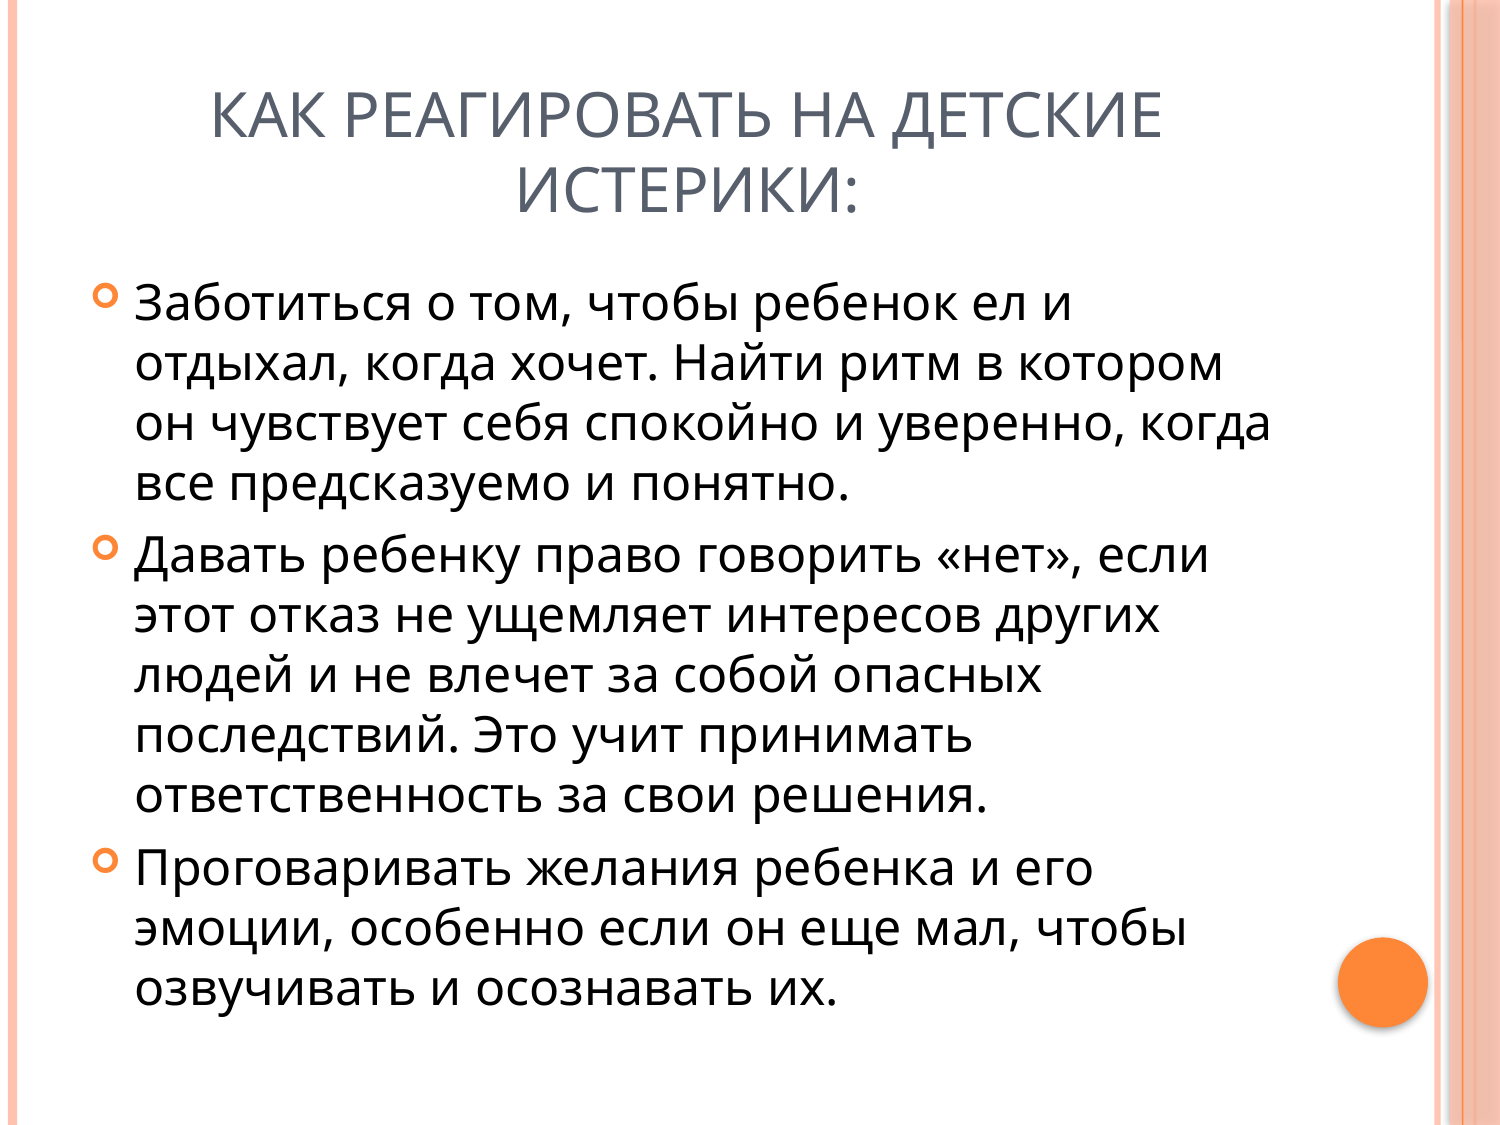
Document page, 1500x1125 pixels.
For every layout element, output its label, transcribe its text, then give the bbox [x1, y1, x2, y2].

list Заботиться о том, чтобы ребенок ел и отдыхал, когда хочет. Найти ритм в котором он чувствует себя спокойно и уверенно, когда все предсказуемо и понятно. Давать ребенку право говорить «нет», если этот отказ не ущемляет интересов других людей и не влечет за собой опасных последствий. Это учит принимать ответственность за свои решения. Проговаривать желания ребенка и его эмоции, особенно если он еще мал, чтобы озвучивать и осознавать их. [75, 262, 1300, 1062]
title как реагировать на детские истерики: [75, 45, 1300, 233]
